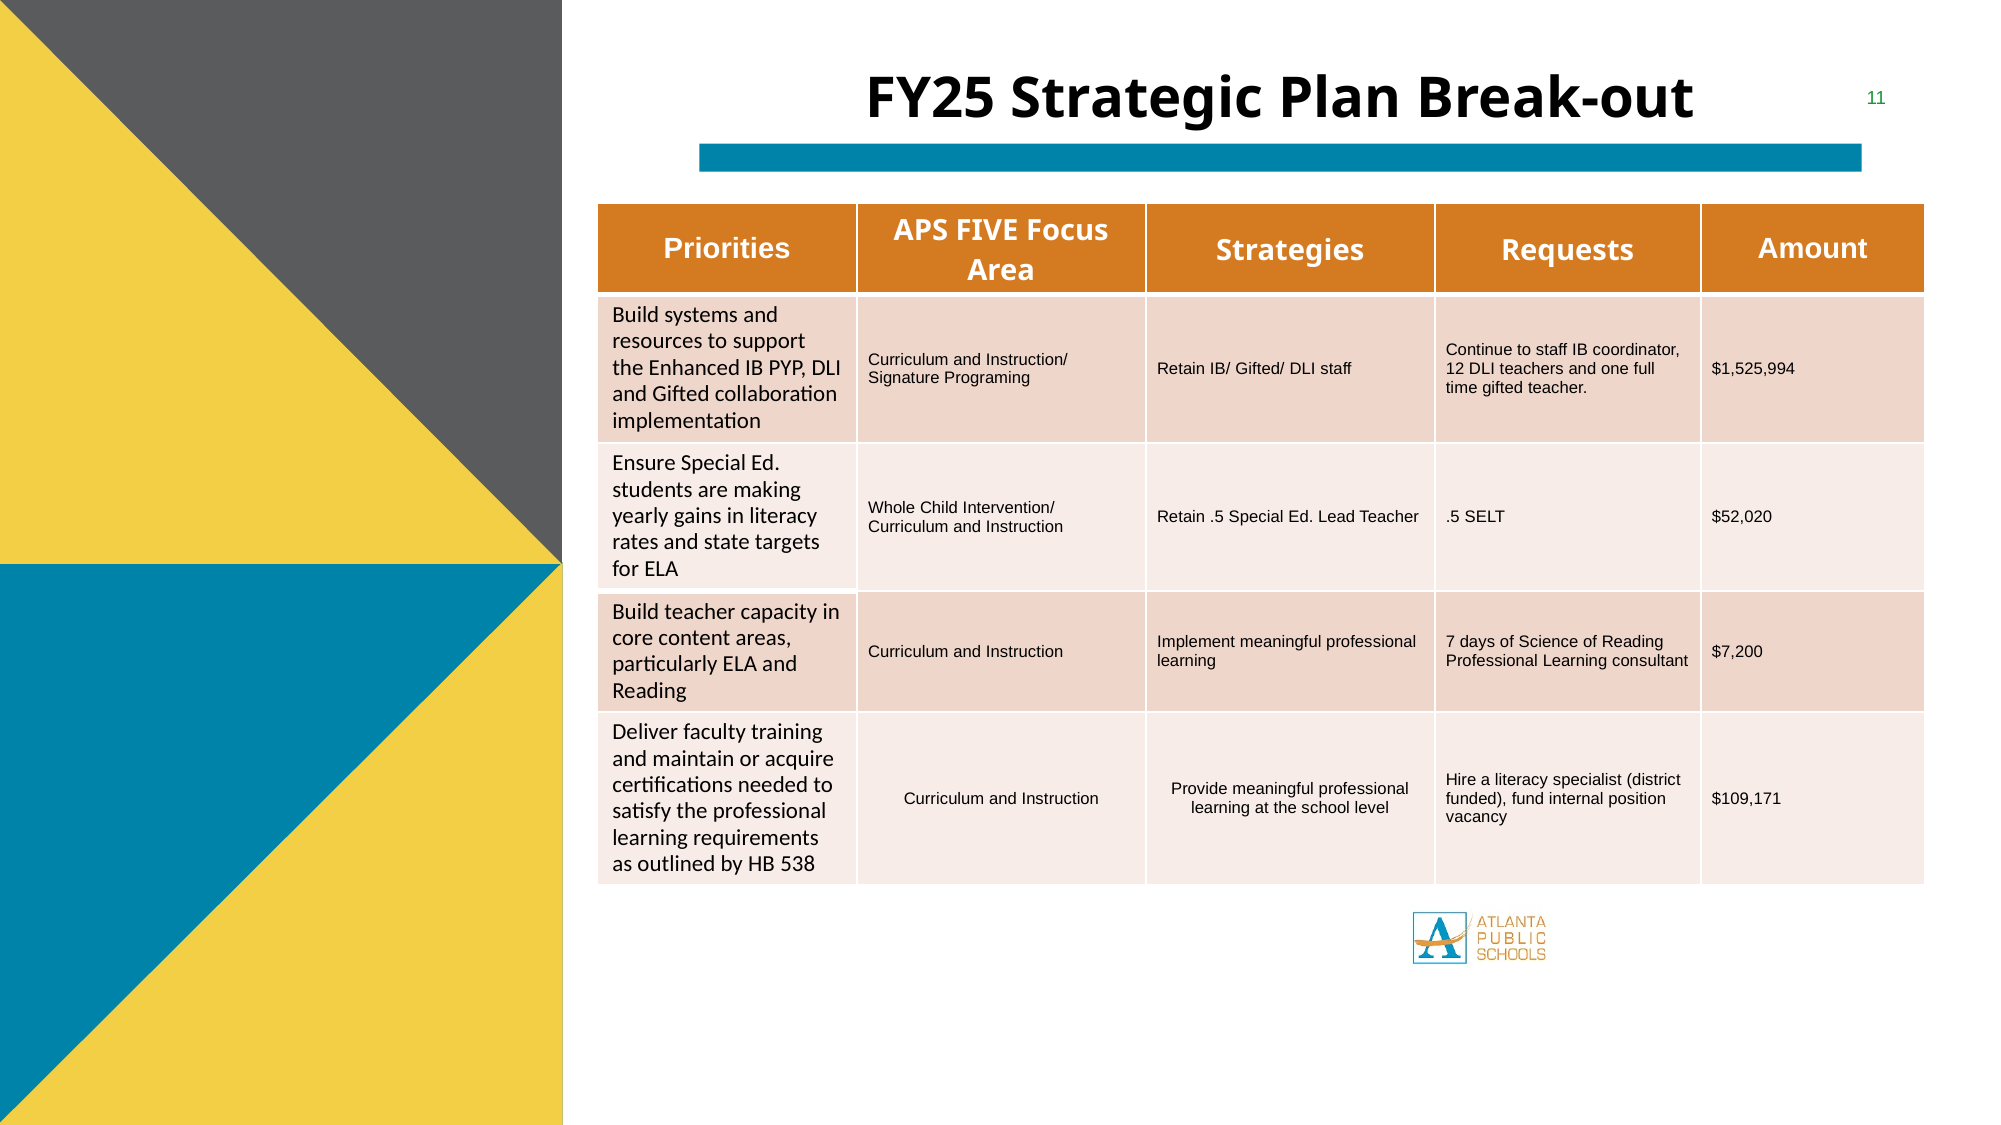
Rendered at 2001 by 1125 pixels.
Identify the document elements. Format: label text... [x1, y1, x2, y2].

table_cell Curriculum and Instruction [858, 713, 1145, 884]
picture [1407, 905, 1551, 971]
table_cell Continue to staff IB coordinator, 12 DLI teachers and one full time gifted teacher. [1436, 297, 1700, 442]
text_box [699, 143, 1862, 172]
table_cell $52,020 [1702, 444, 1924, 590]
table_cell Retain IB/ Gifted/ DLI staff [1147, 297, 1434, 442]
table_cell Curriculum and Instruction [858, 592, 1145, 711]
table_cell Ensure Special Ed. students are making yearly gains in literacy rates and state targets for ELA [598, 444, 856, 588]
table_cell Provide meaningful professional learning at the school level [1147, 713, 1434, 884]
table_header Strategies [1147, 204, 1434, 292]
table_cell Curriculum and Instruction/ Signature Programing [858, 297, 1145, 442]
table_header APS FIVE Focus Area [858, 204, 1145, 292]
table_cell Whole Child Intervention/ Curriculum and Instruction [858, 444, 1145, 590]
text_box FY25 Strategic Plan Break-out [560, 53, 2000, 136]
table_cell $109,171 [1702, 713, 1924, 884]
table_cell $1,525,994 [1702, 297, 1924, 442]
table_cell Implement meaningful professional learning [1147, 592, 1434, 711]
table_cell Build systems and resources to support the Enhanced IB PYP, DLI and Gifted collaboration implementation [598, 297, 856, 442]
table_cell Hire a literacy specialist (district funded), fund internal position vacancy [1436, 713, 1700, 884]
table_cell $7,200 [1702, 592, 1924, 711]
table_header Priorities [598, 204, 856, 292]
table_cell .5 SELT [1436, 444, 1700, 590]
table_cell 7 days of Science of Reading Professional Learning consultant [1436, 592, 1700, 711]
table_header Amount [1702, 204, 1924, 292]
table_cell Deliver faculty training and maintain or acquire certifications needed to satisfy the professional learning requirements as outlined by HB 538 [598, 713, 856, 884]
table_header Requests [1436, 204, 1700, 292]
table_cell Build teacher capacity in core content areas, particularly ELA and Reading [598, 594, 856, 711]
table_cell Retain .5 Special Ed. Lead Teacher [1147, 444, 1434, 590]
